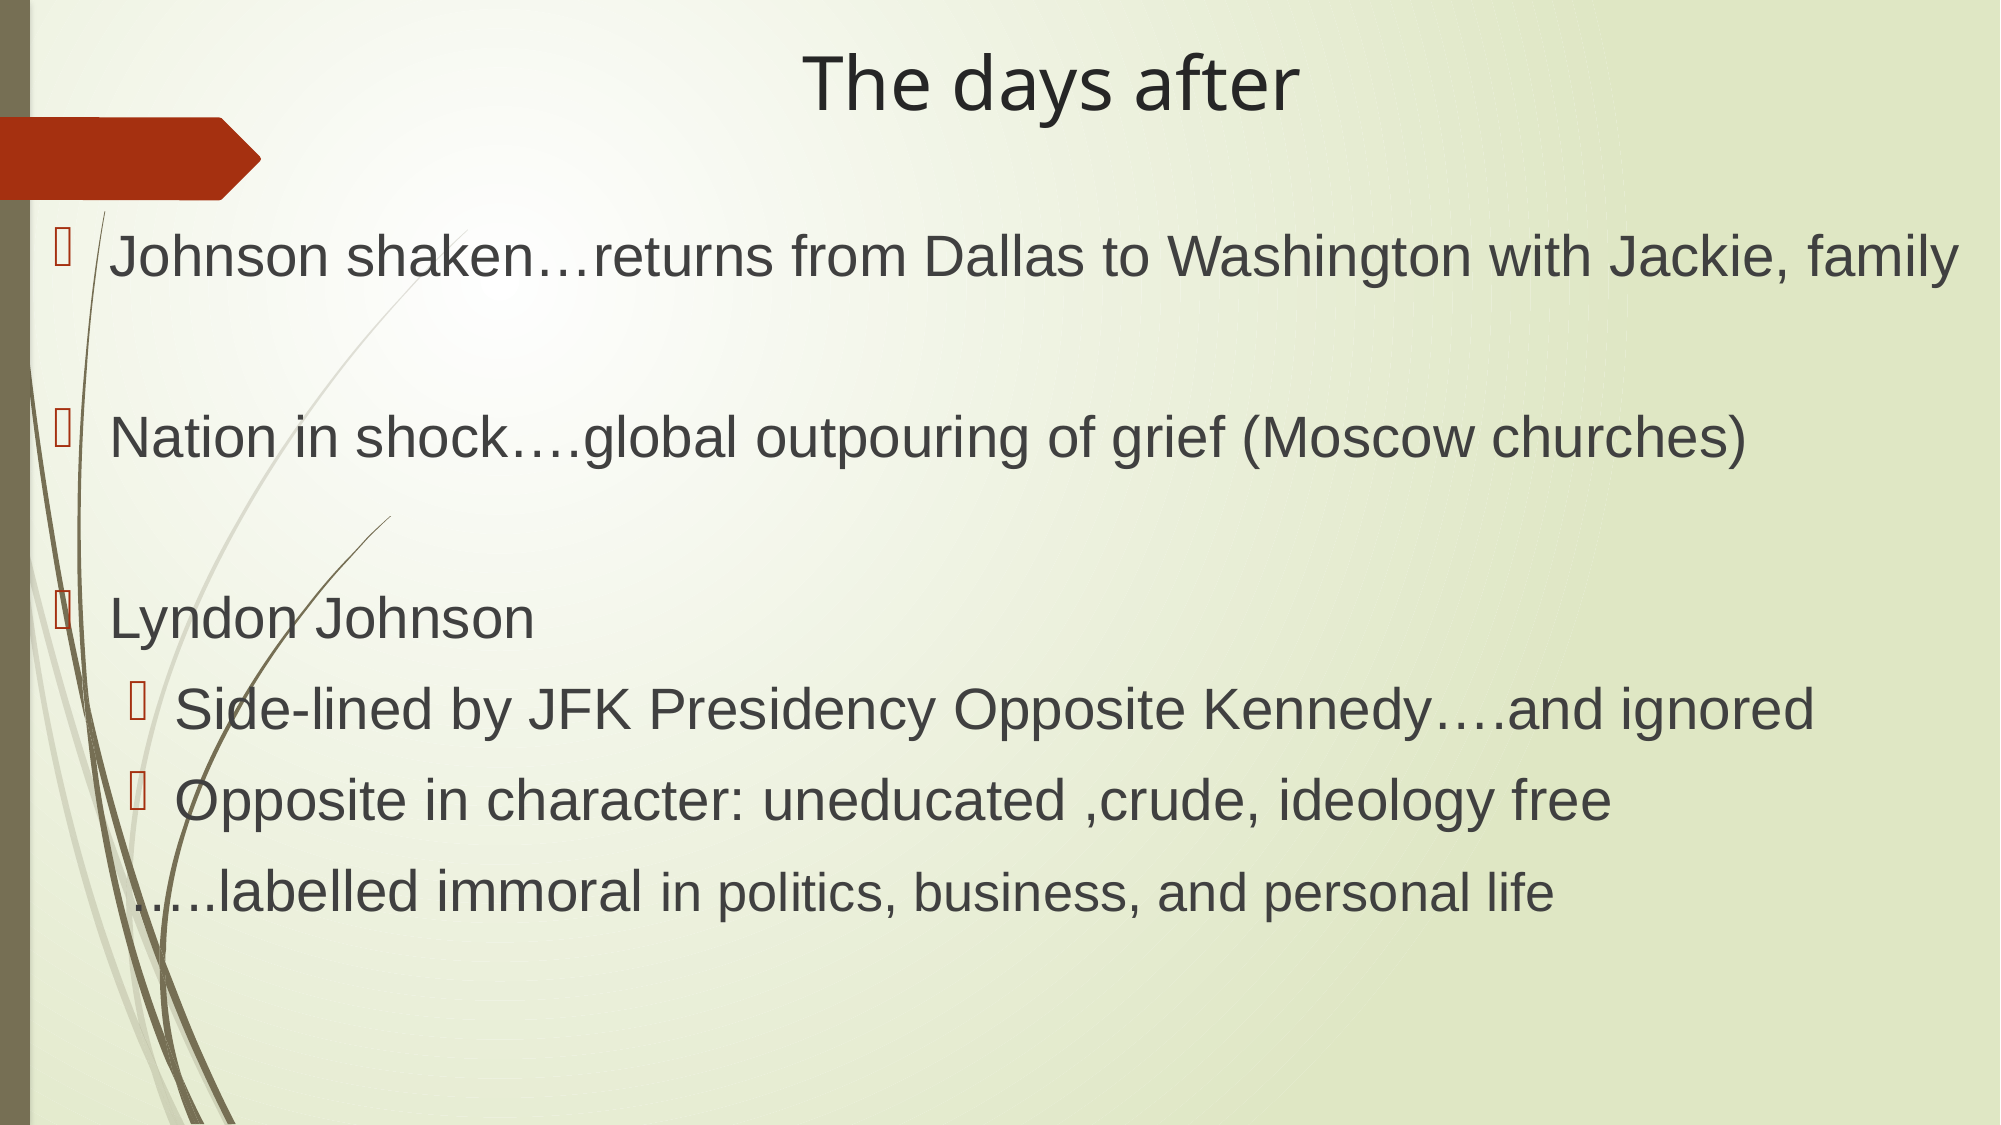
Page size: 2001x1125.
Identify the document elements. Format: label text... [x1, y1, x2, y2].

list Johnson shaken…returns from Dallas to Washington with Jackie, family Nation in shock….global outpouring of grief (Moscow churches) Lyndon Johnson Side-lined by JFK Presidency Opposite Kennedy….and ignored Opposite in character: uneducated ,crude, ideology free …..labelled immoral in politics, business, and personal life [38, 210, 2000, 1125]
title The days after [320, 27, 1783, 210]
